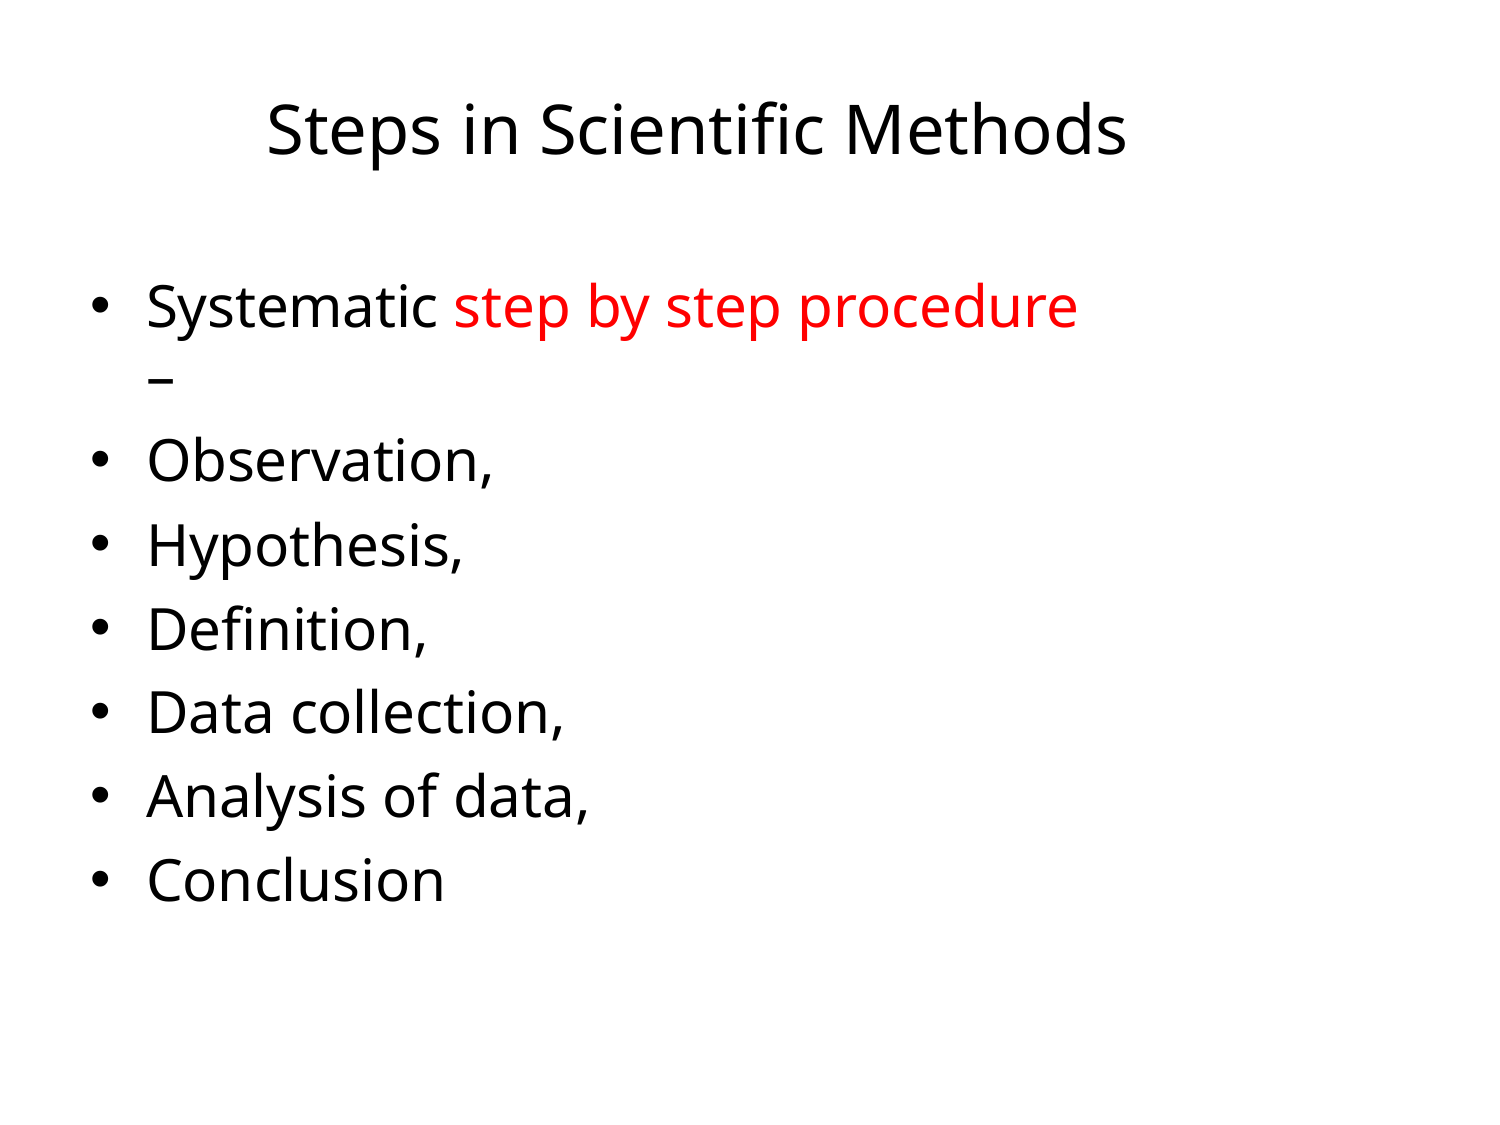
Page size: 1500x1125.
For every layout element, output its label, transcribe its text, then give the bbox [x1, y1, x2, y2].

text_box Systematic step by step procedure – Observation, Hypothesis, Definition, Data collection, Analysis of data, Conclusion [87, 253, 1086, 914]
title Steps in Scientific Methods [264, 30, 1235, 221]
